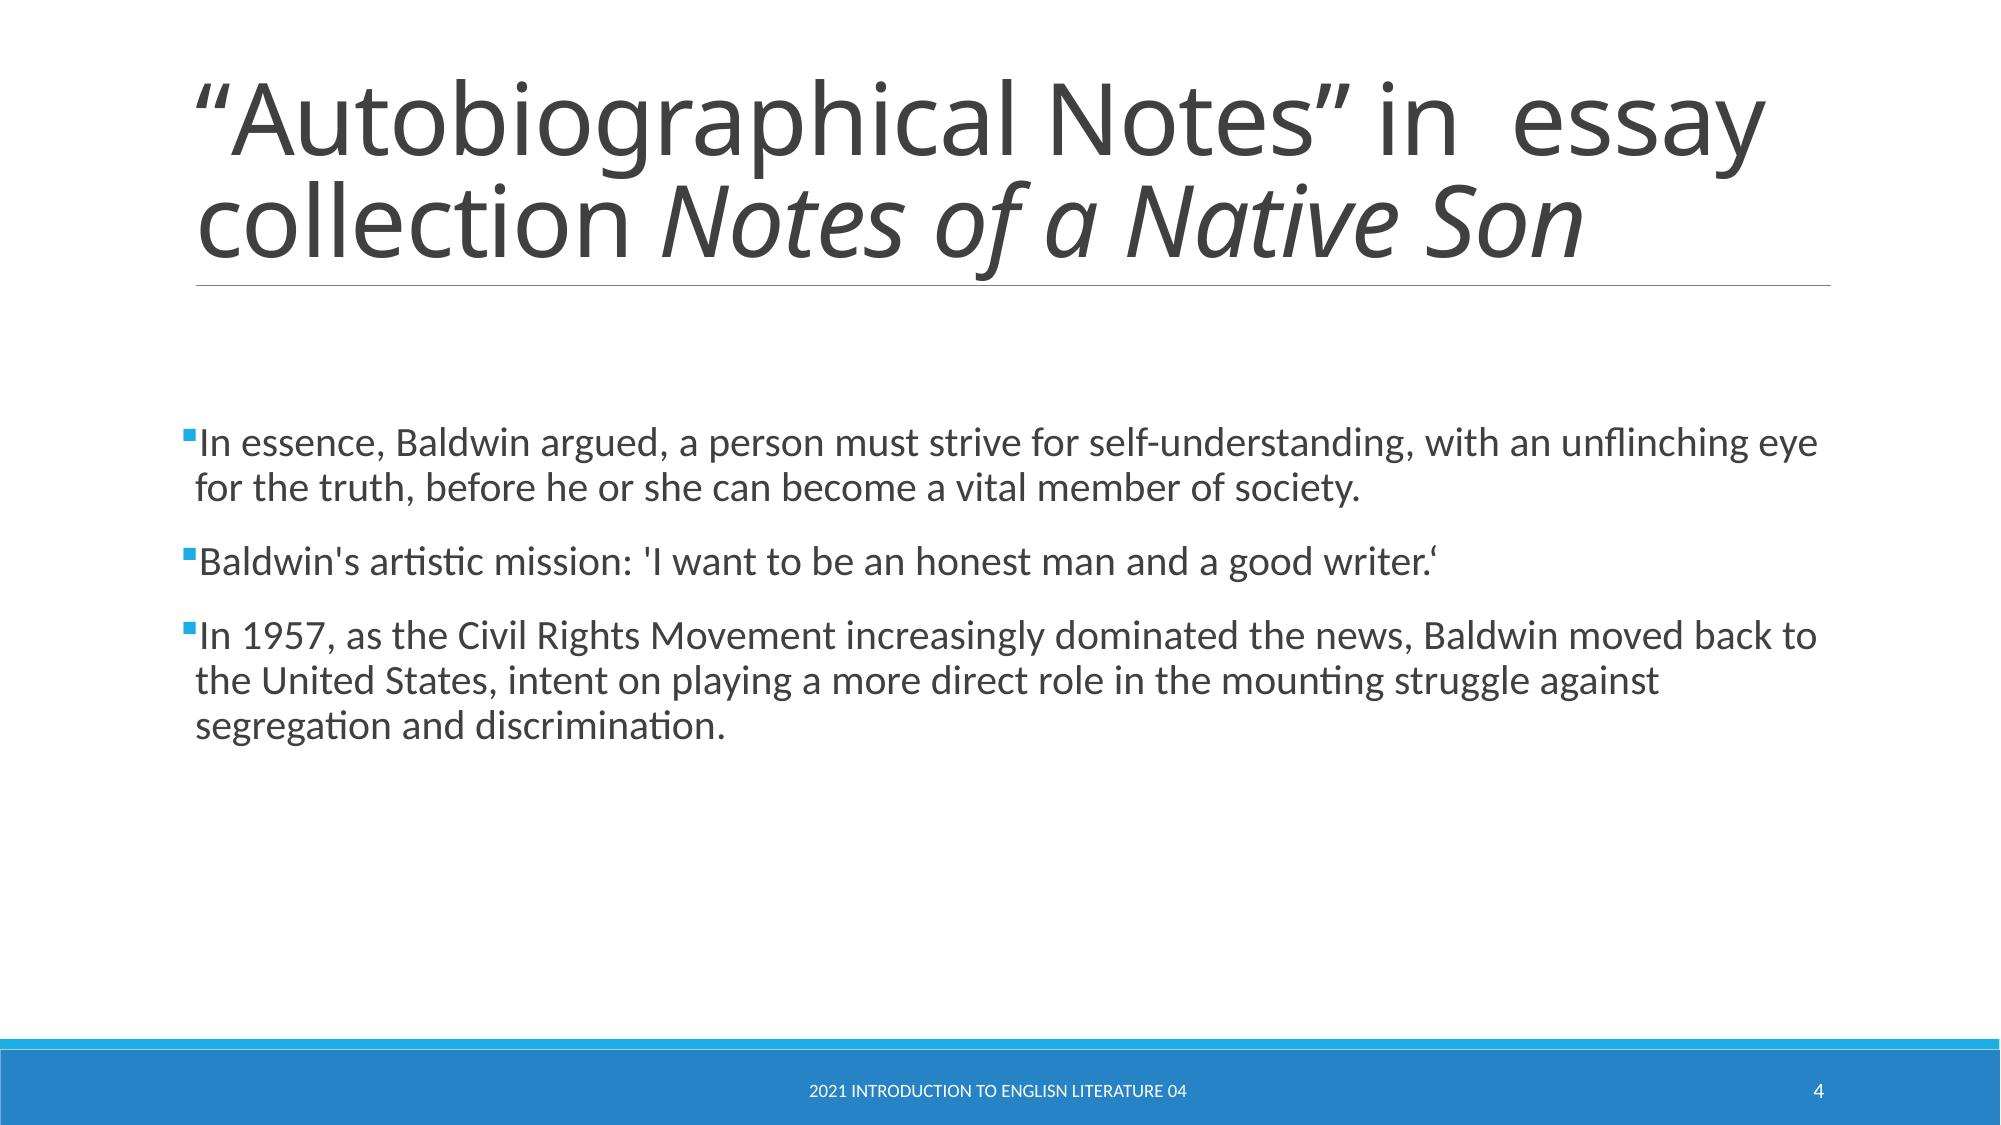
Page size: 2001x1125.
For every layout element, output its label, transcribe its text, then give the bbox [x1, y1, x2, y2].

footer 2021 Introduction to Englisn Literature 04 [604, 1059, 1396, 1120]
list In essence, Baldwin argued, a person must strive for self-understanding, with an unflinching eye for the truth, before he or she can become a vital member of society. Baldwin's artistic mission: 'I want to be an honest man and a good writer.‘ In 1957, as the Civil Rights Movement increasingly dominated the news, Baldwin moved back to the United States, intent on playing a more direct role in the mounting struggle against segregation and discrimination. [180, 412, 1830, 963]
title “Autobiographical Notes” in essay collection Notes of a Native Son [180, 47, 1830, 285]
slide_number 4 [1624, 1059, 1840, 1120]
